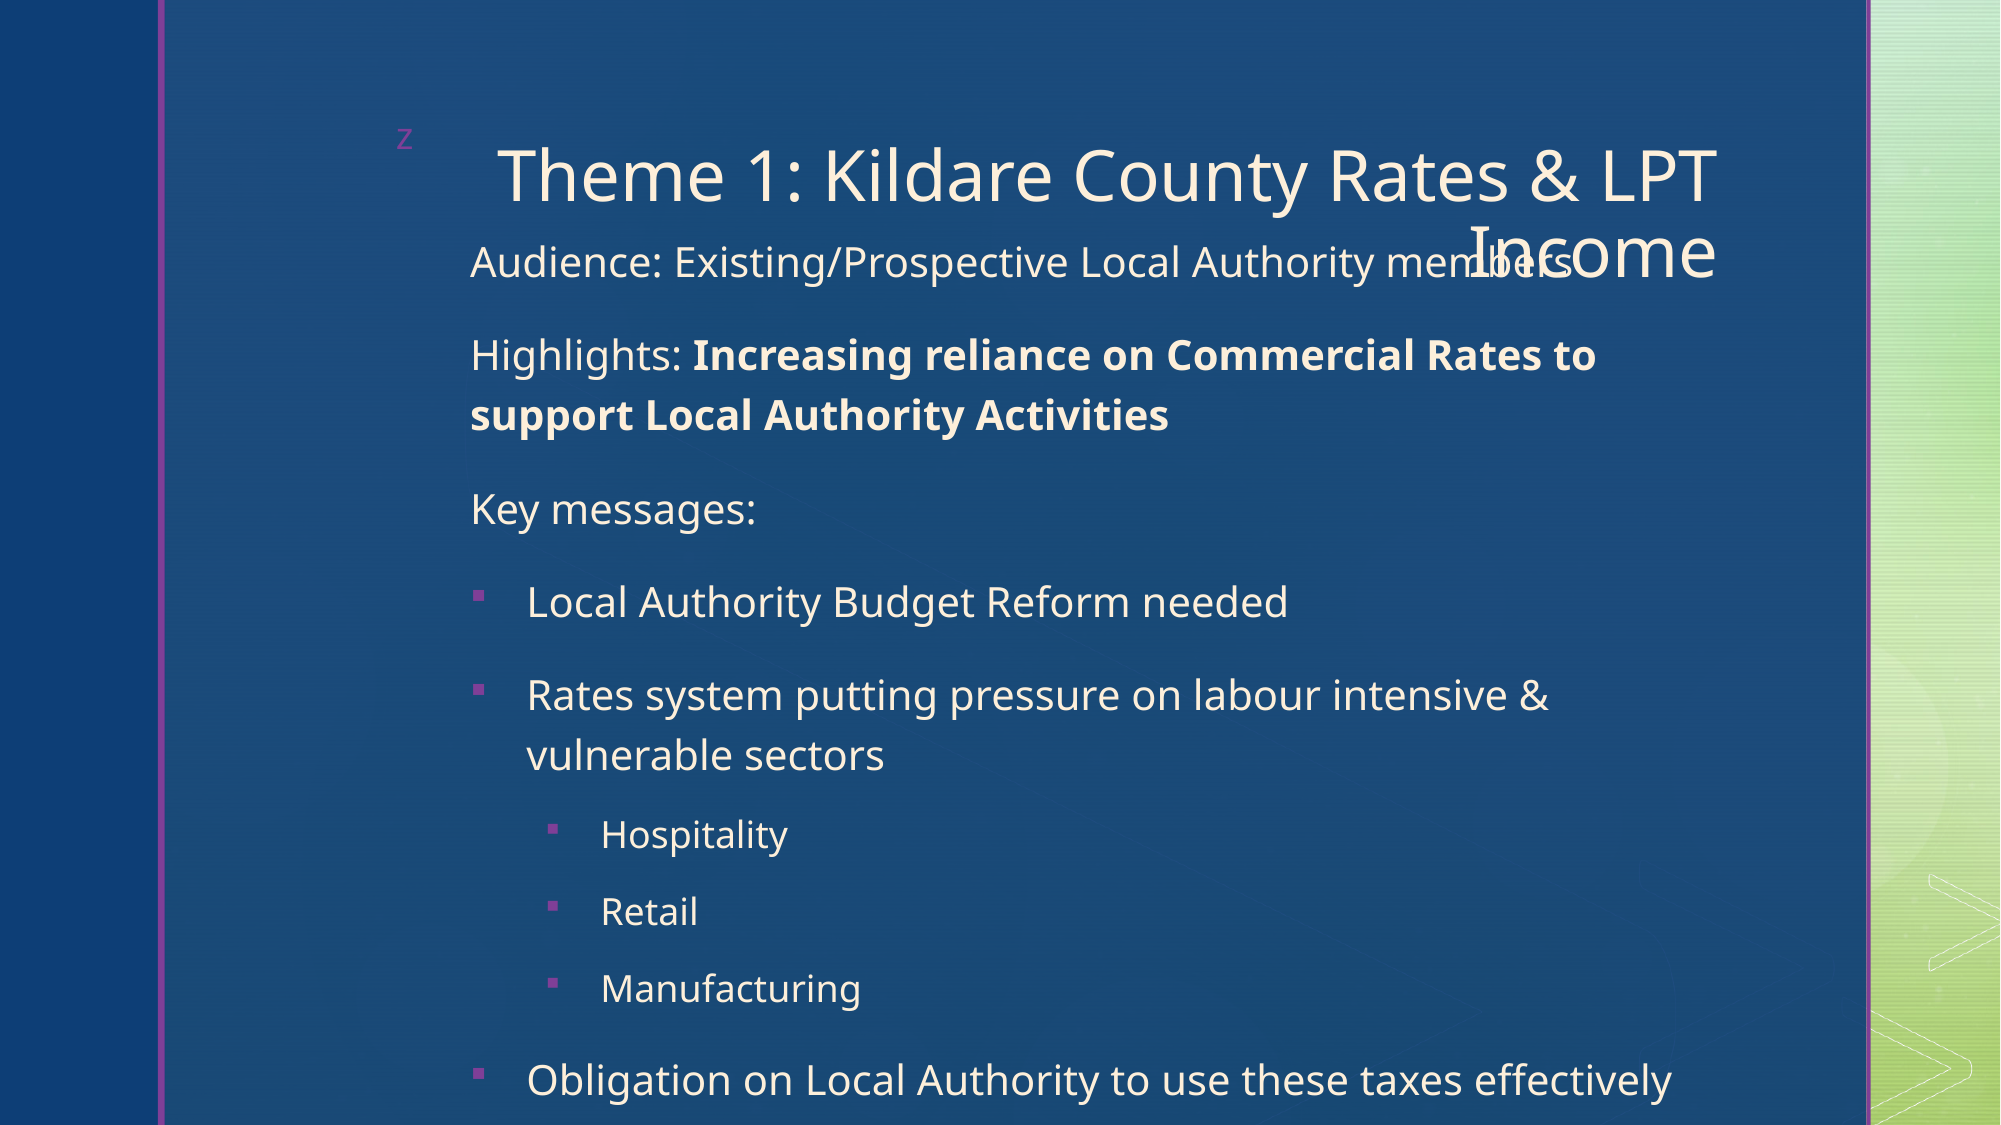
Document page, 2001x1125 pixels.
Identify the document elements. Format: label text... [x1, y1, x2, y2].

list Audience: Existing/Prospective Local Authority members Highlights: Increasing reliance on Commercial Rates to support Local Authority Activities Key messages: Local Authority Budget Reform needed Rates system putting pressure on labour intensive & vulnerable sectors Hospitality Retail Manufacturing Obligation on Local Authority to use these taxes effectively [454, 336, 1734, 993]
title Theme 1: Kildare County Rates & LPT Income [428, 132, 1734, 310]
picture [1871, 0, 2001, 1125]
